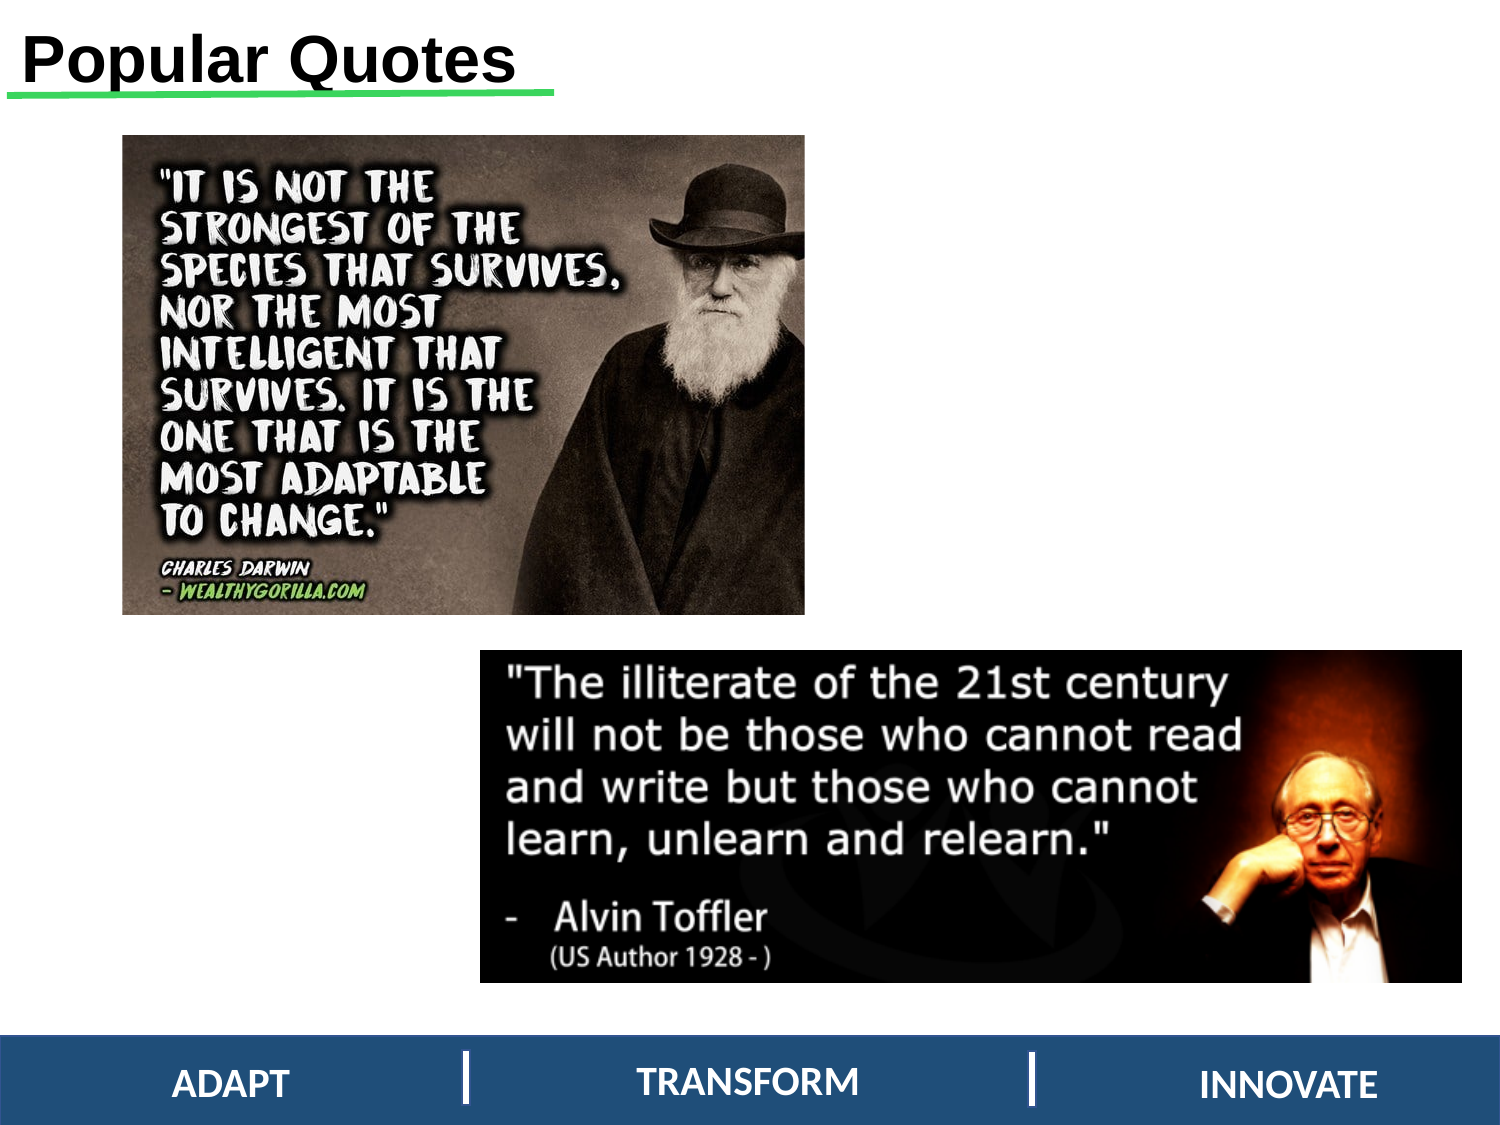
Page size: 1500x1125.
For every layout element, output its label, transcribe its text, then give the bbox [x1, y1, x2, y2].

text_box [0, 1036, 1500, 1125]
text_box Popular Quotes [6, 8, 895, 104]
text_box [6, 92, 555, 96]
picture [480, 650, 1462, 983]
picture [122, 135, 805, 615]
